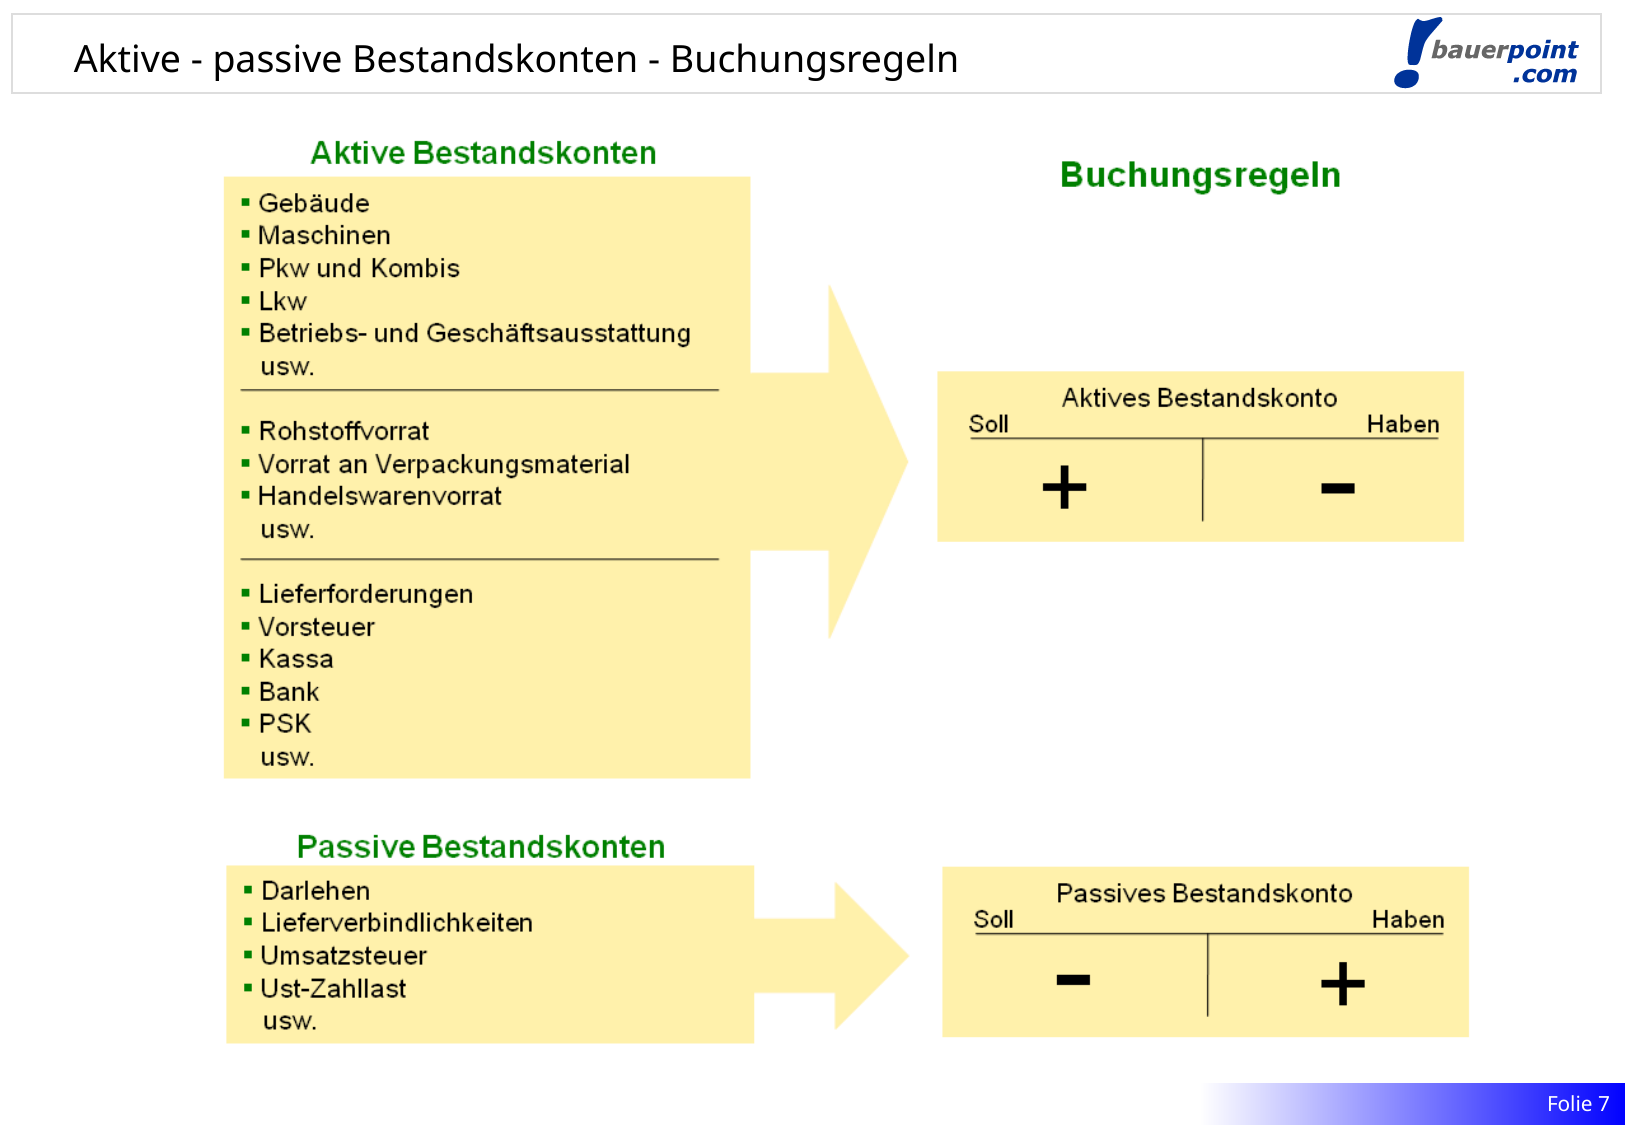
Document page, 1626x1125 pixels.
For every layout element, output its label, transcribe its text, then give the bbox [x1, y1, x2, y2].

picture [215, 812, 1521, 1050]
picture [211, 116, 1470, 790]
text_box [12, 14, 1601, 94]
picture [1394, 17, 1592, 89]
text_box Folie 7 [1201, 1083, 1625, 1125]
